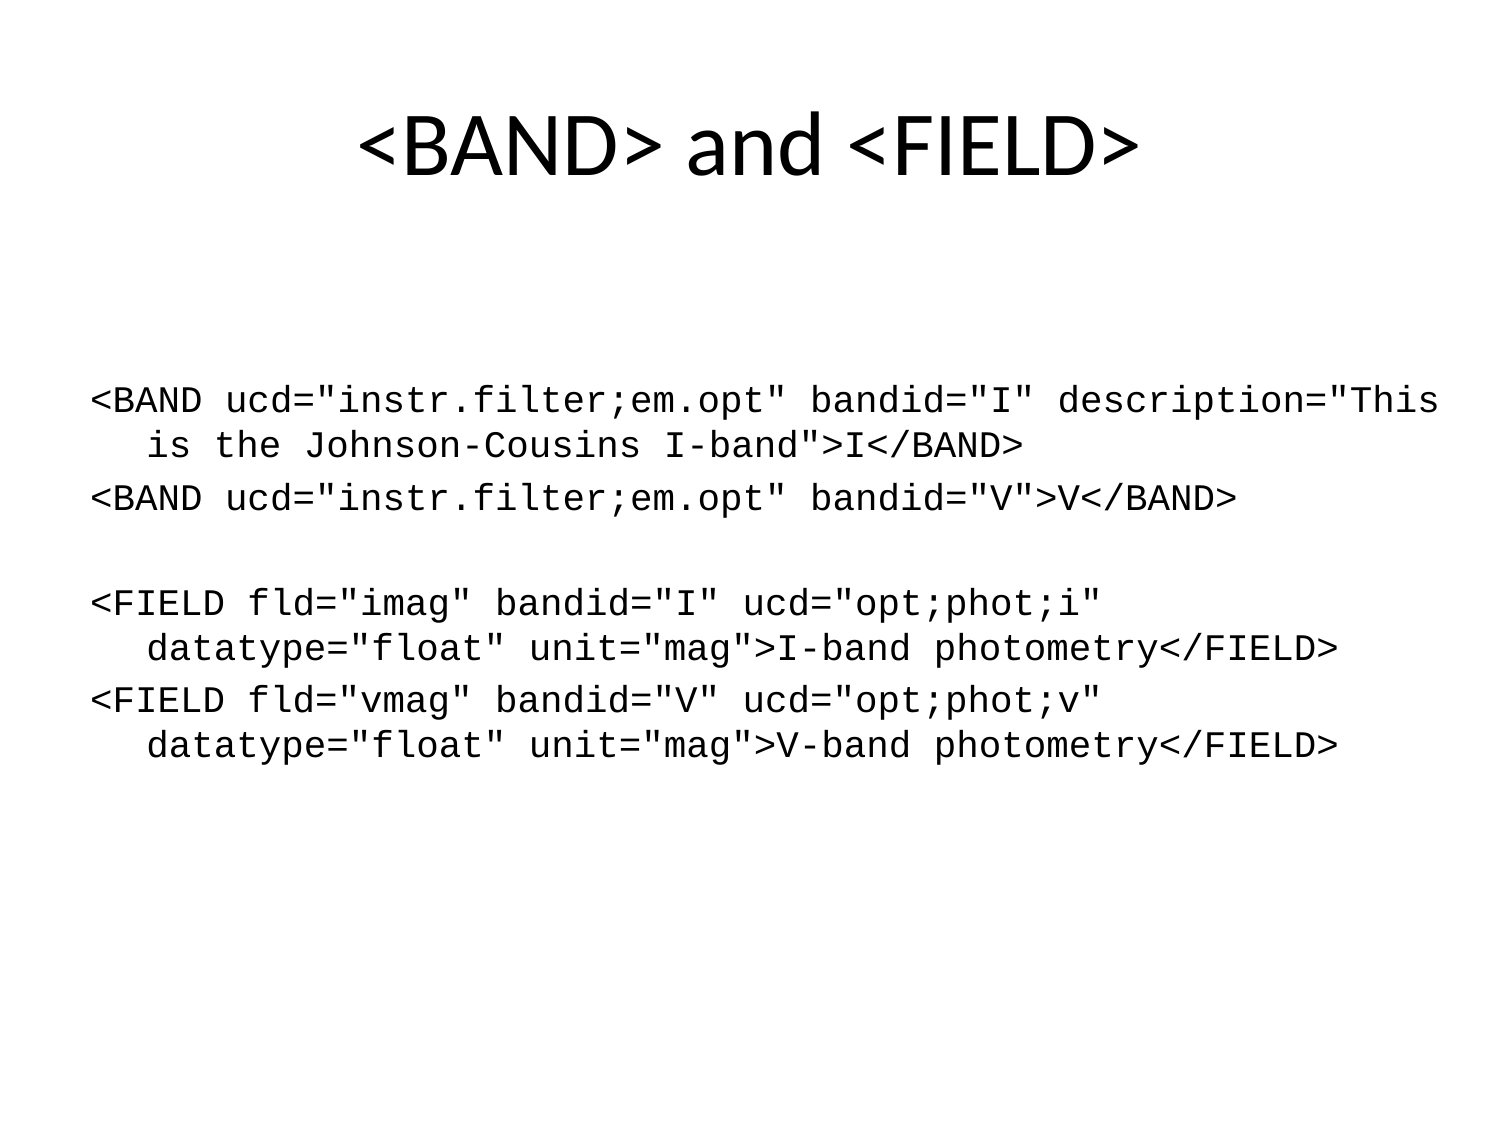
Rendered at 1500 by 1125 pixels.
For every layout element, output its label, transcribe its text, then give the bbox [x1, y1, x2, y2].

title <BAND> and <FIELD> [75, 45, 1425, 233]
list <BAND ucd="instr.filter;em.opt" bandid="I" description="This is the Johnson-Cousins I-band">I</BAND> <BAND ucd="instr.filter;em.opt" bandid="V">V</BAND> <FIELD fld="imag" bandid="I" ucd="opt;phot;i" datatype="float" unit="mag">I-band photometry</FIELD> <FIELD fld="vmag" bandid="V" ucd="opt;phot;v" datatype="float" unit="mag">V-band photometry</FIELD> [75, 262, 1500, 1005]
